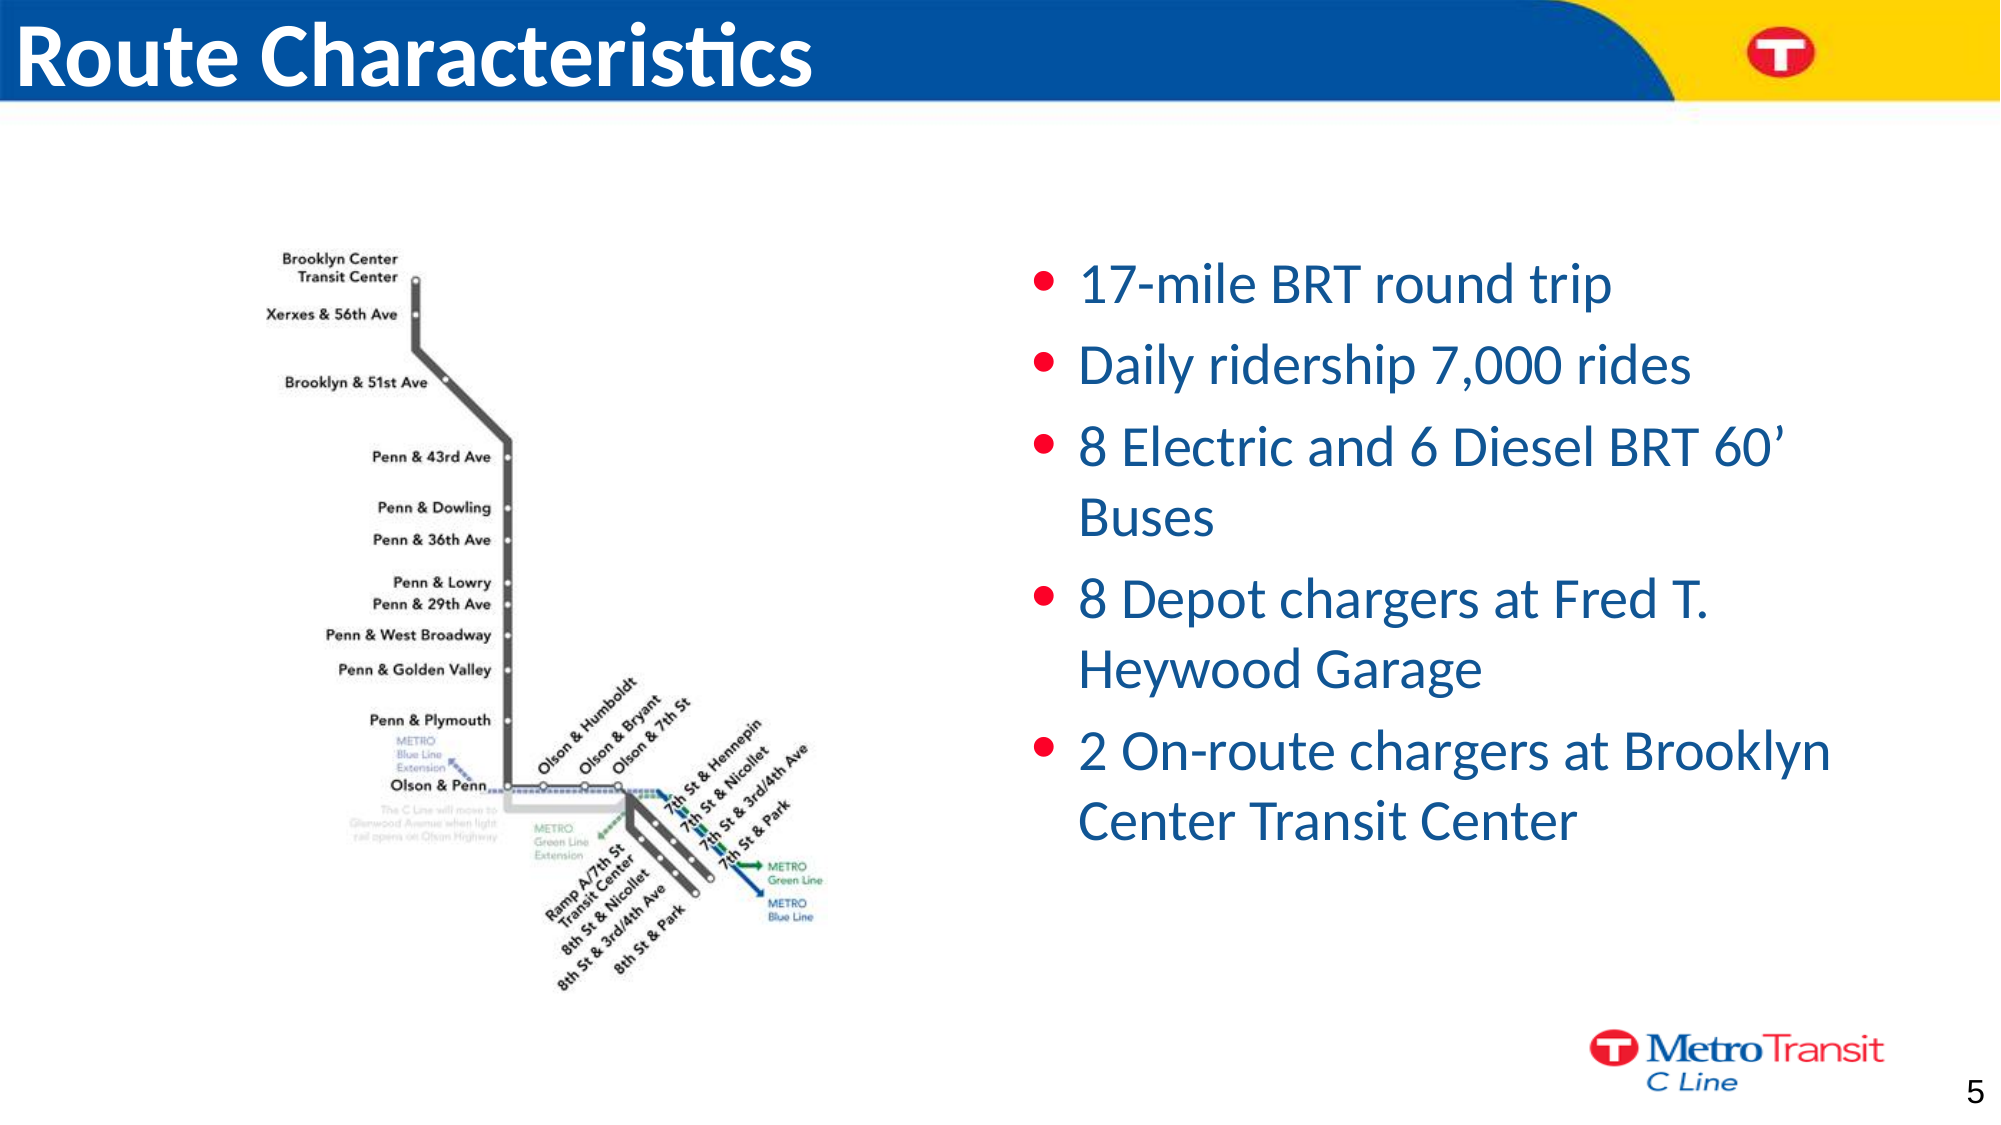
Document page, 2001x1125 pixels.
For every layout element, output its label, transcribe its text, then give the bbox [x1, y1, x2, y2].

picture [0, 0, 2000, 1125]
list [254, 237, 829, 1006]
slide_number 5 [1899, 1062, 2000, 1125]
picture [1587, 1023, 1898, 1099]
title Route Characteristics [0, 0, 1801, 101]
list 17-mile BRT round trip Daily ridership 7,000 rides 8 Electric and 6 Diesel BRT 60’ Buses 8 Depot chargers at Fred T. Heywood Garage 2 On-route chargers at Brooklyn Center Transit Center [1016, 237, 1901, 1006]
